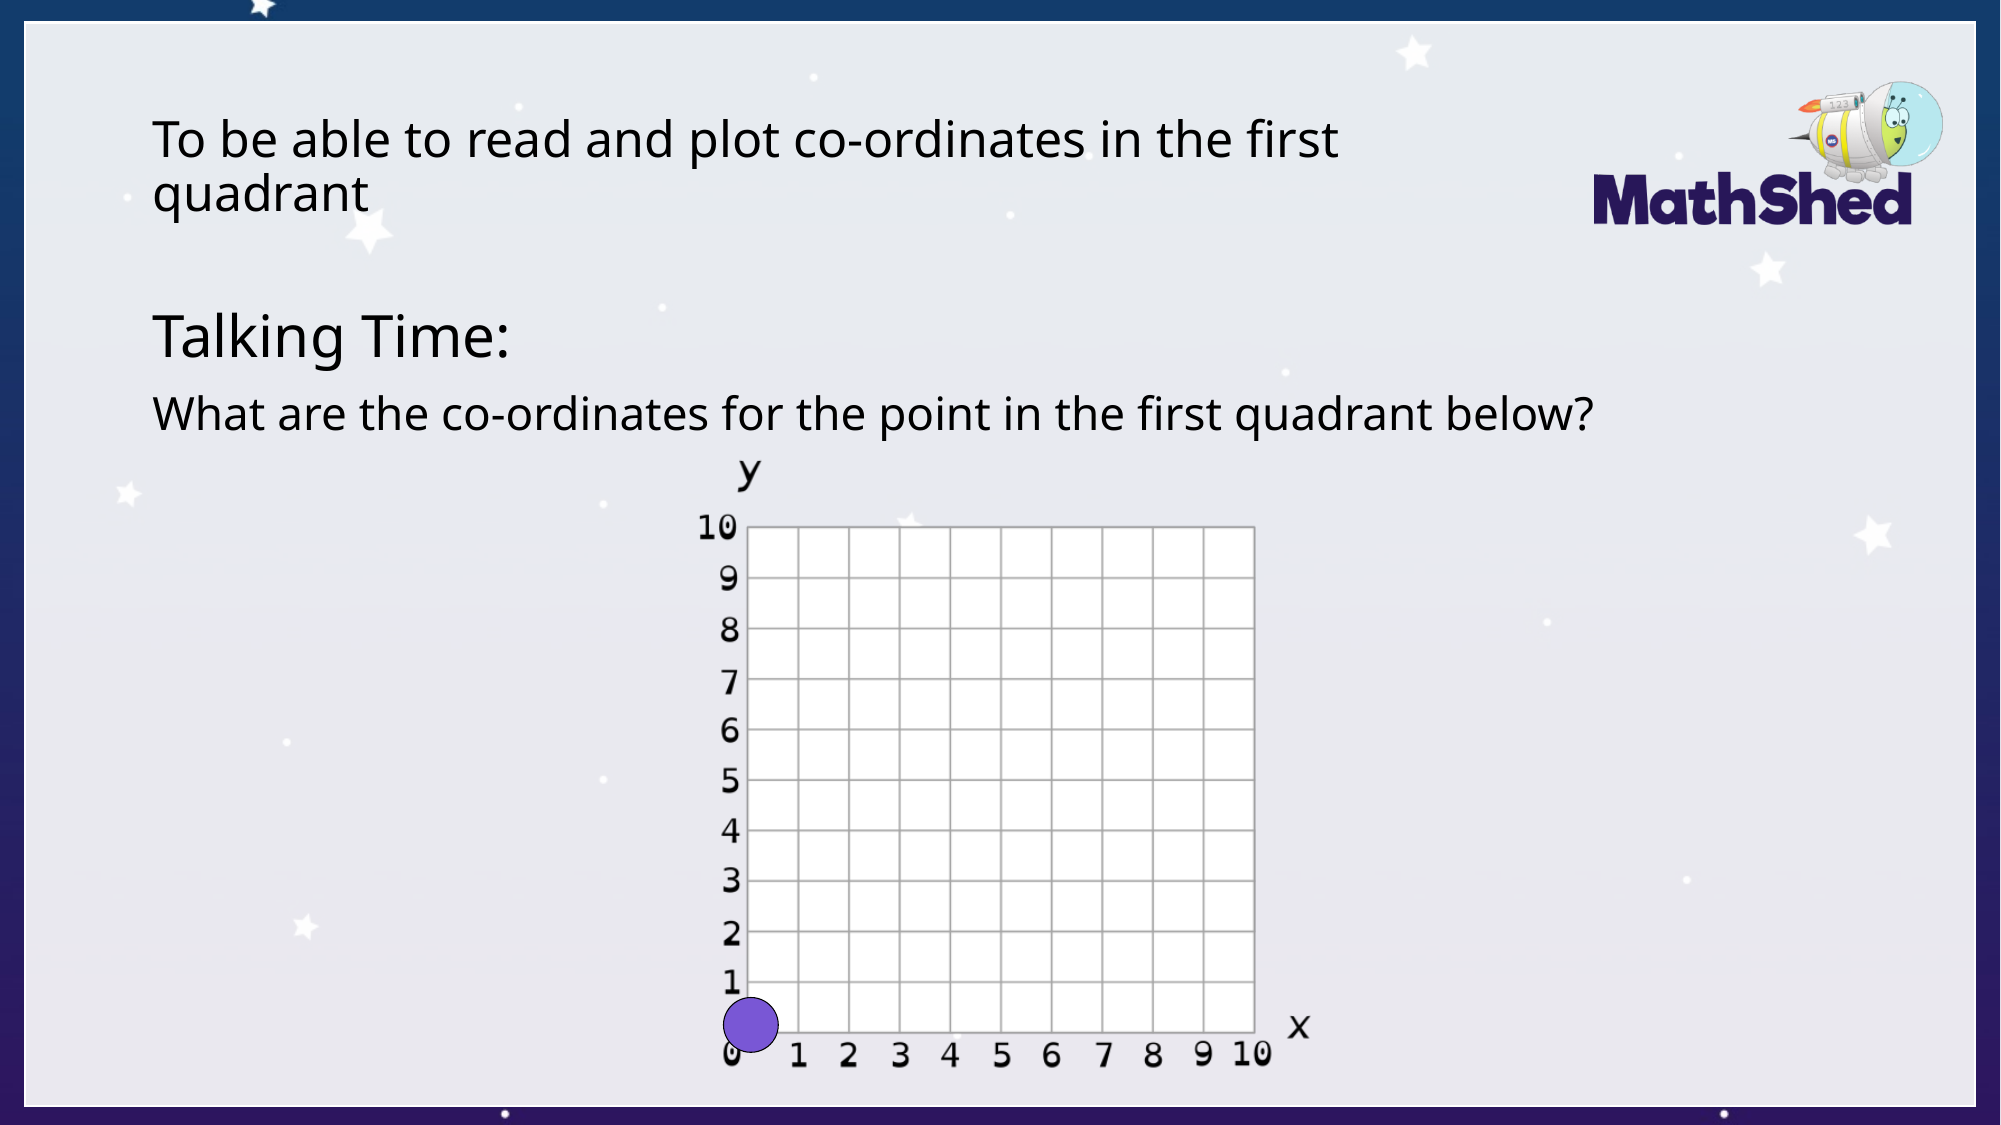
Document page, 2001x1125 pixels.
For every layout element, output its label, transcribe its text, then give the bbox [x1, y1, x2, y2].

title To be able to read and plot co-ordinates in the first quadrant [137, 59, 1578, 278]
picture [0, 0, 2001, 1125]
list Talking Time: What are the co-ordinates for the point in the first quadrant below? [137, 299, 1924, 1014]
